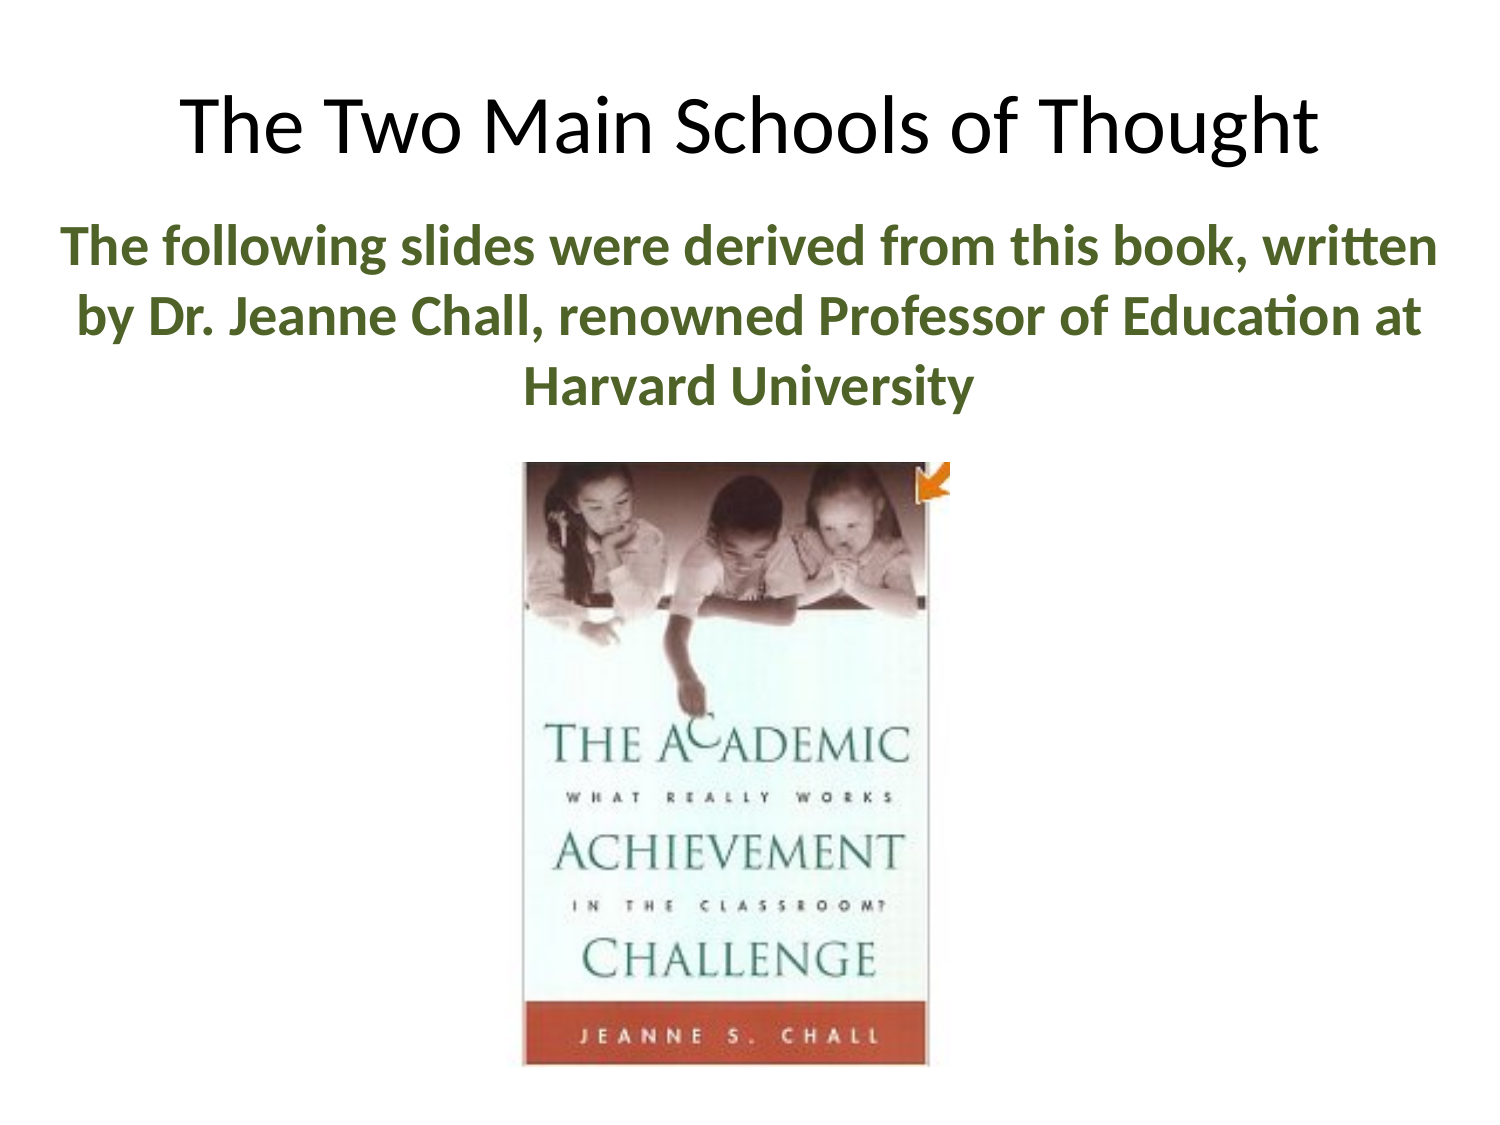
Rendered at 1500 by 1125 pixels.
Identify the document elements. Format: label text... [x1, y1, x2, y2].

text_box The following slides were derived from this book, written by Dr. Jeanne Chall, renowned Professor of Education at Harvard University [37, 200, 1463, 425]
picture [499, 462, 951, 1082]
title The Two Main Schools of Thought [0, 0, 1500, 242]
